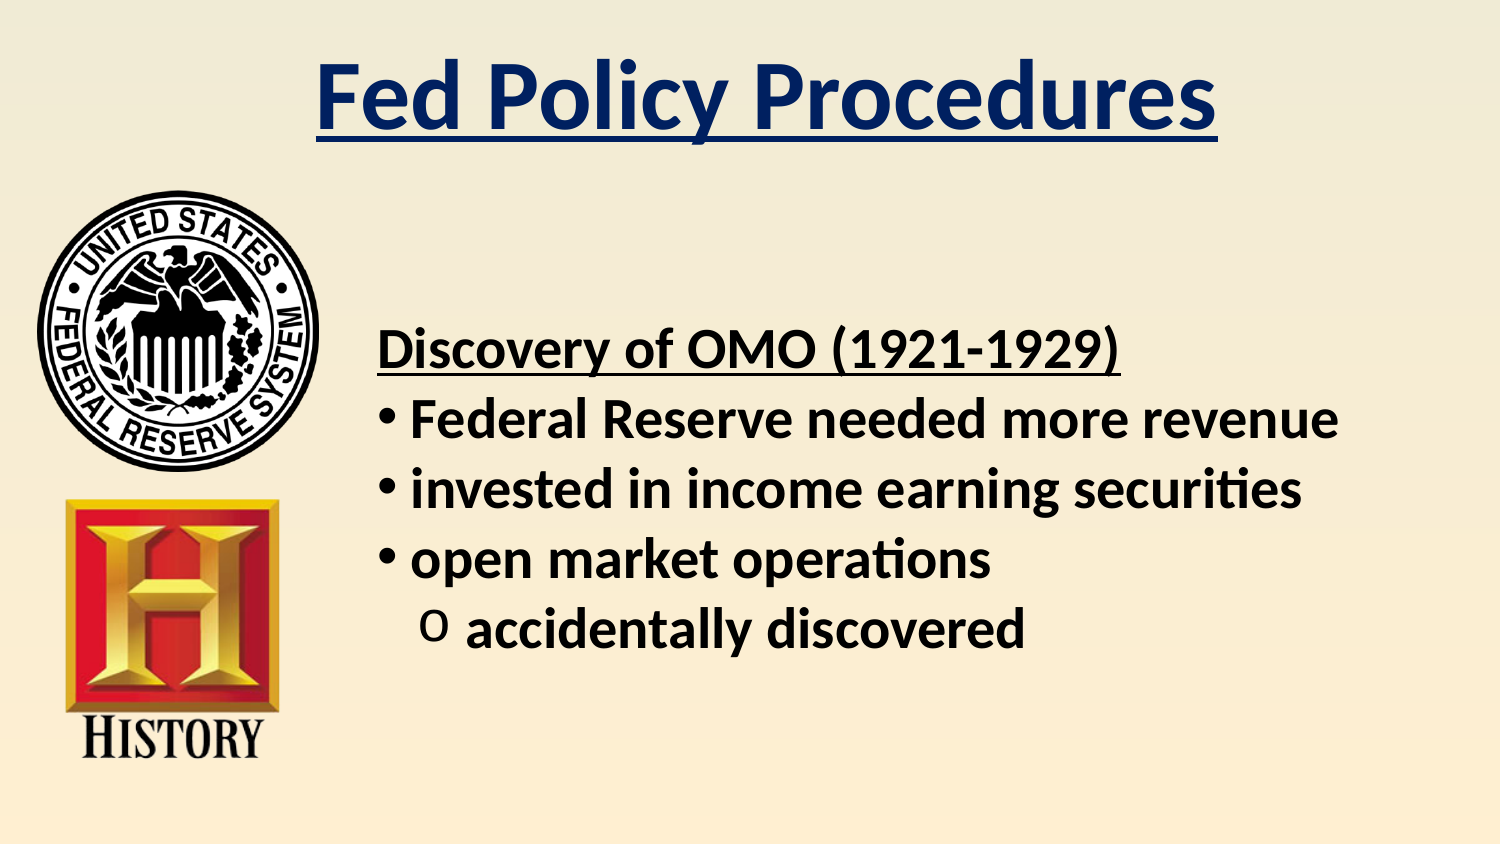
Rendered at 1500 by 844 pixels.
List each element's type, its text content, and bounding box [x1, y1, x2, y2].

text_box Discovery of OMO (1921-1929) Federal Reserve needed more revenue invested in income earning securities open market operations accidentally discovered [362, 303, 1400, 668]
picture [53, 492, 288, 772]
text_box Fed Policy Procedures [300, 21, 1233, 157]
picture [37, 190, 319, 473]
